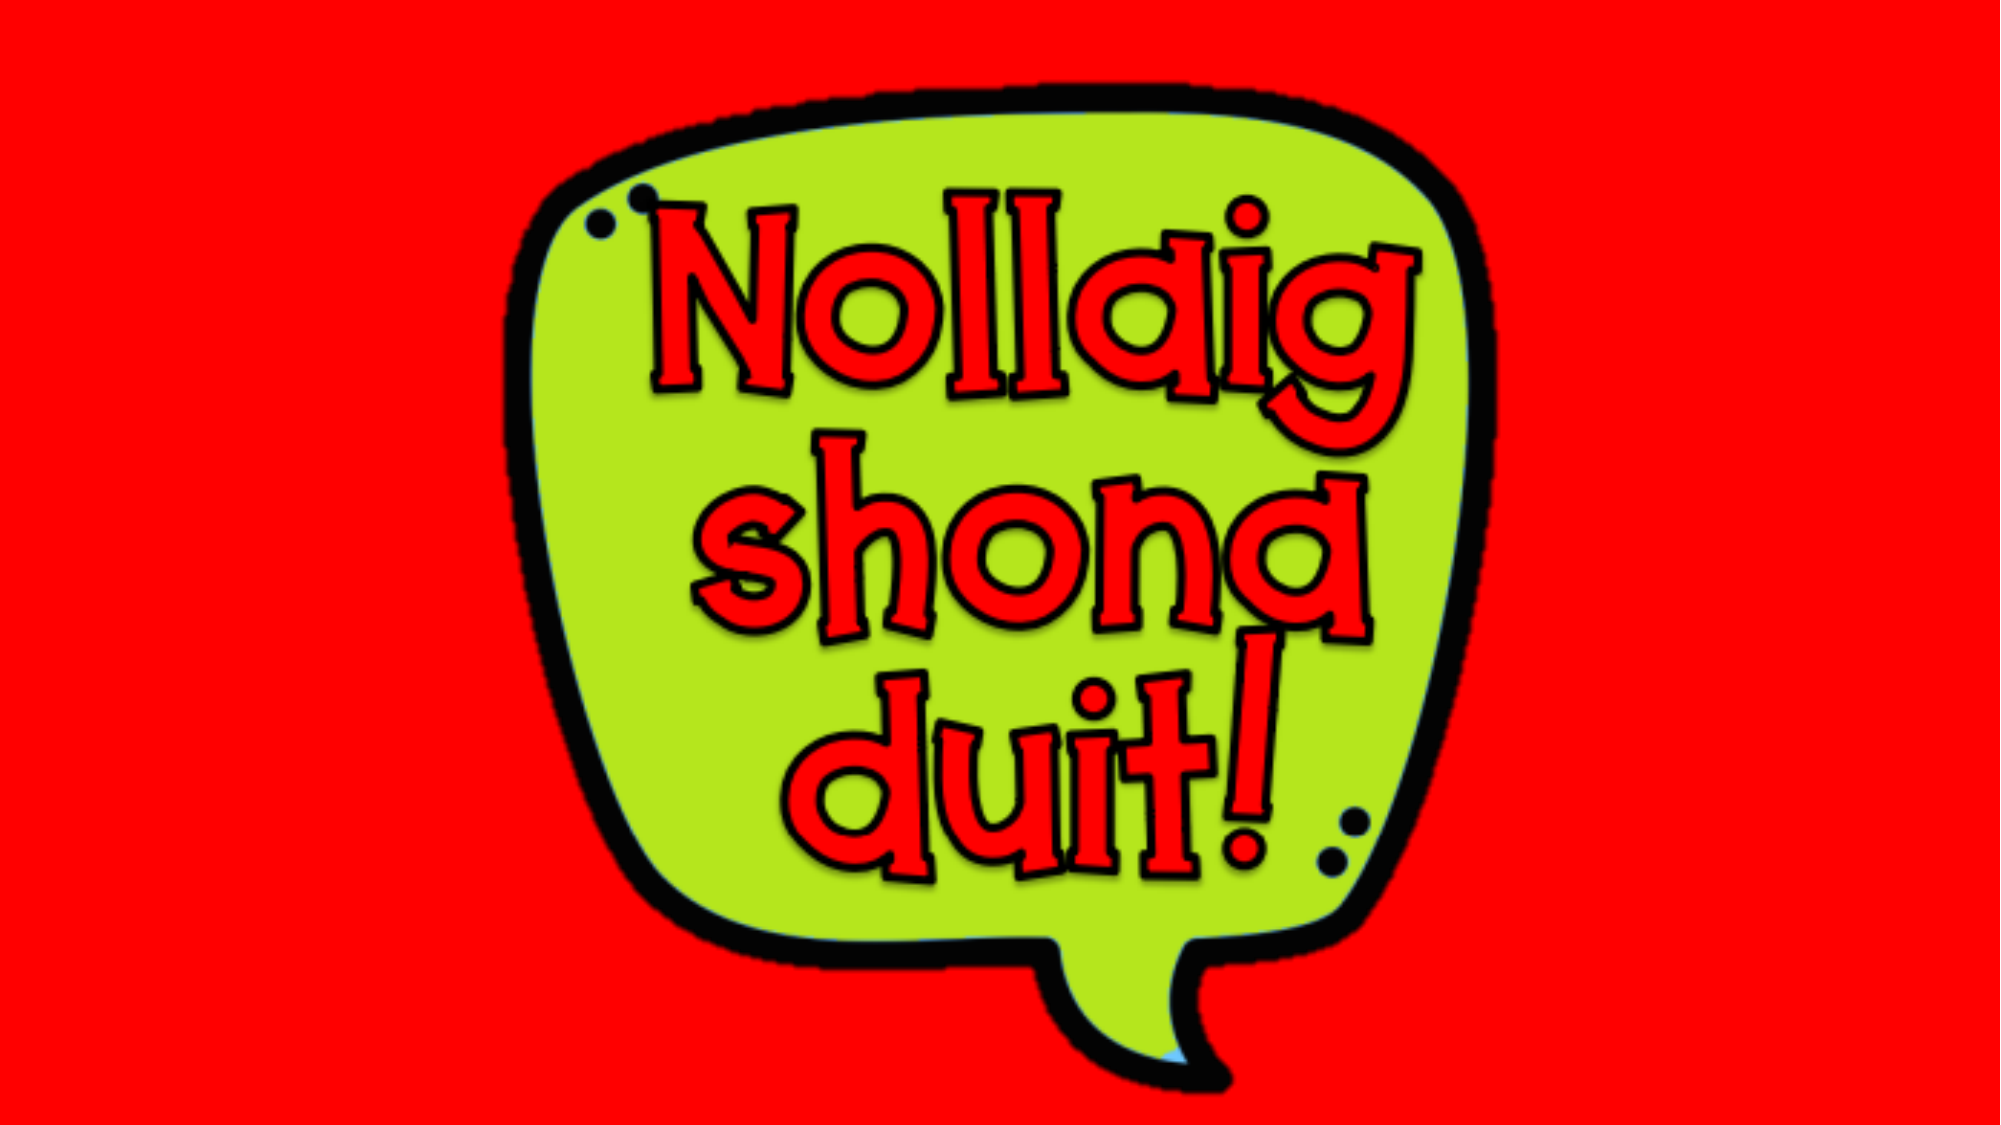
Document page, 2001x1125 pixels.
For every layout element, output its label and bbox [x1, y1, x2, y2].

picture [488, 0, 1512, 1125]
